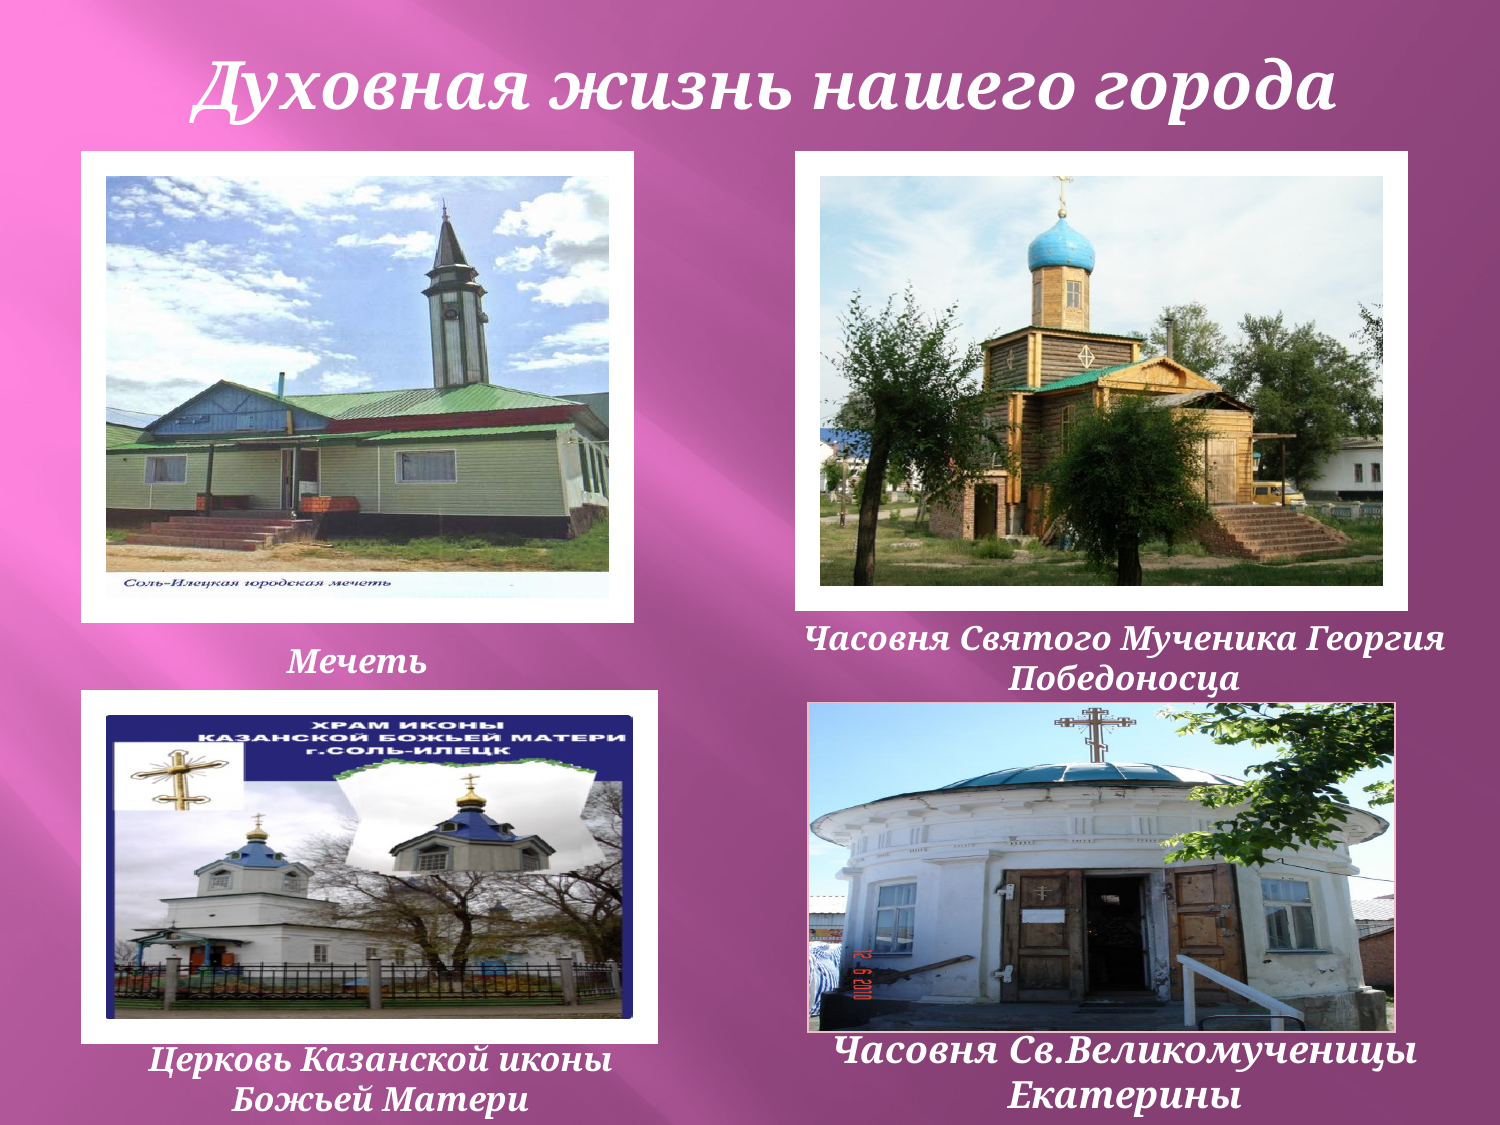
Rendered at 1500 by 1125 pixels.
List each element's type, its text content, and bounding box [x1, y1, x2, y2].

text_box Часовня Св.Великомученицы Екатерины [749, 1018, 1500, 1124]
picture [105, 175, 610, 598]
text_box Духовная жизнь нашего города [140, 35, 1395, 130]
picture [820, 175, 1384, 587]
text_box Мечеть [152, 641, 563, 688]
picture [808, 702, 1395, 1032]
text_box Церковь Казанской иконы Божьей Матери [93, 1031, 668, 1125]
text_box Часовня Святого Мученика Георгия Победоносца [749, 609, 1500, 704]
picture [105, 714, 633, 1020]
